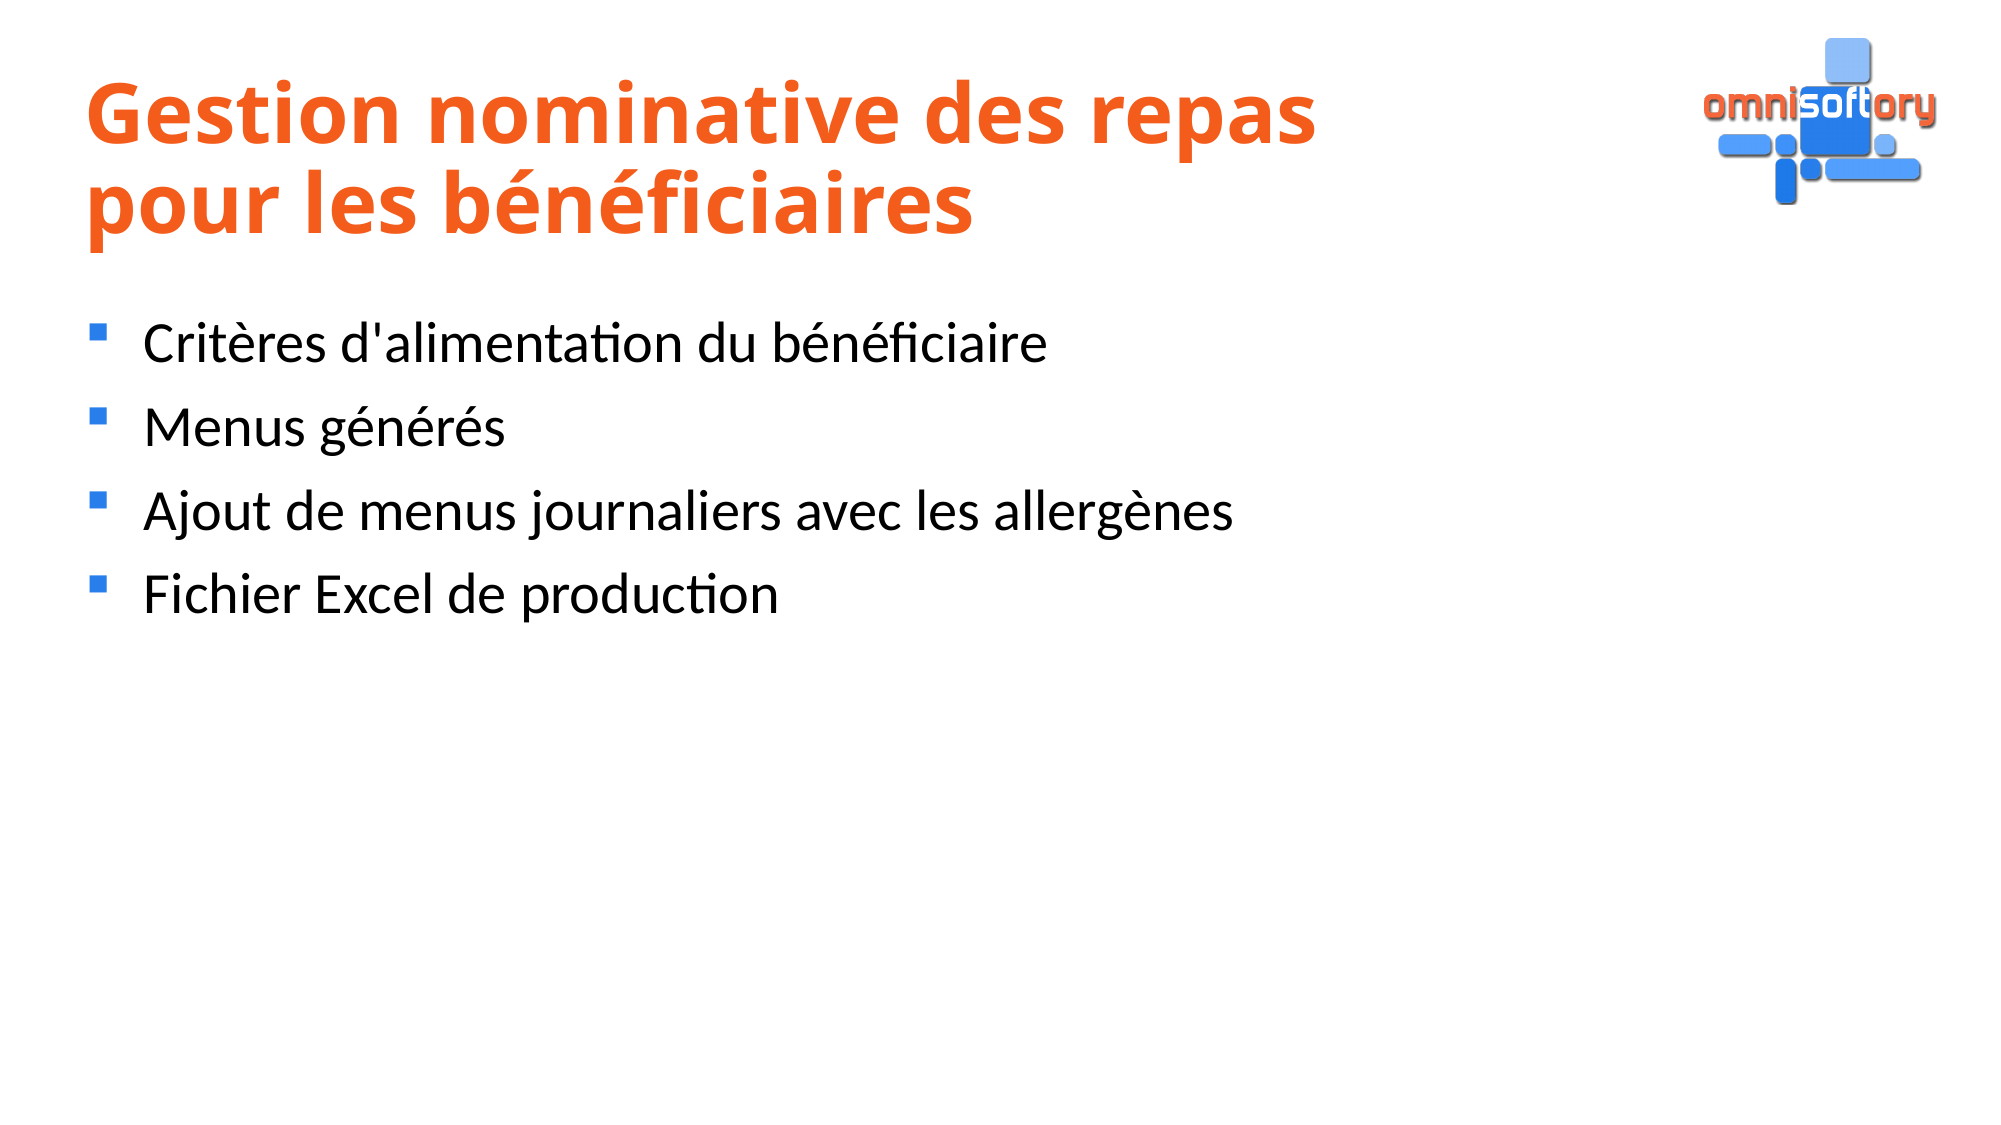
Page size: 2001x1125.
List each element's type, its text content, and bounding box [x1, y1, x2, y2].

list Critères d'alimentation du bénéficiaire Menus générés Ajout de menus journaliers avec les allergènes Fichier Excel de production [69, 304, 1934, 1066]
picture [1688, 36, 1962, 205]
title Gestion nominative des repas pour les bénéficiaires [69, 69, 1711, 255]
